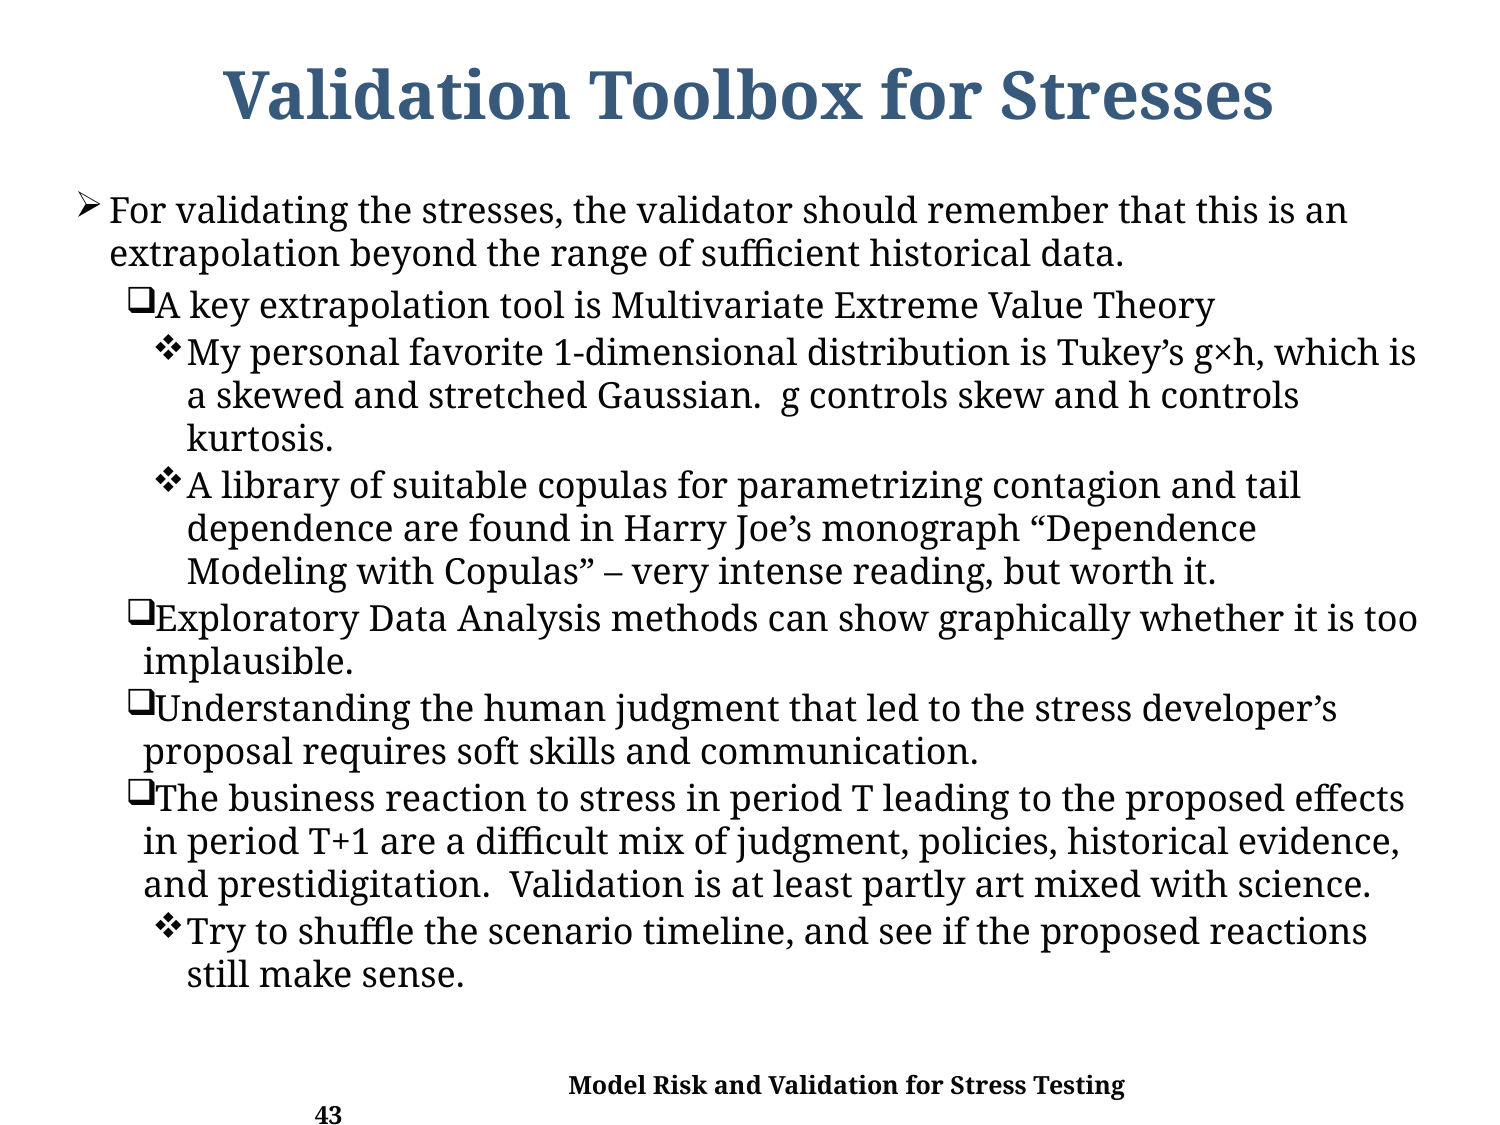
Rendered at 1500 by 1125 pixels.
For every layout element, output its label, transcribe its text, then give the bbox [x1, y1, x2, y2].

list For validating the stresses, the validator should remember that this is an extrapolation beyond the range of sufficient historical data. A key extrapolation tool is Multivariate Extreme Value Theory My personal favorite 1-dimensional distribution is Tukey’s g×h, which is a skewed and stretched Gaussian. g controls skew and h controls kurtosis. A library of suitable copulas for parametrizing contagion and tail dependence are found in Harry Joe’s monograph “Dependence Modeling with Copulas” – very intense reading, but worth it. Exploratory Data Analysis methods can show graphically whether it is too implausible. Understanding the human judgment that led to the stress developer’s proposal requires soft skills and communication. The business reaction to stress in period T leading to the proposed effects in period T+1 are a difficult mix of judgment, policies, historical evidence, and prestidigitation. Validation is at least partly art mixed with science. Try to shuffle the scenario timeline, and see if the proposed reactions still make sense. [75, 187, 1425, 1005]
title Validation Toolbox for Stresses [75, 45, 1425, 175]
